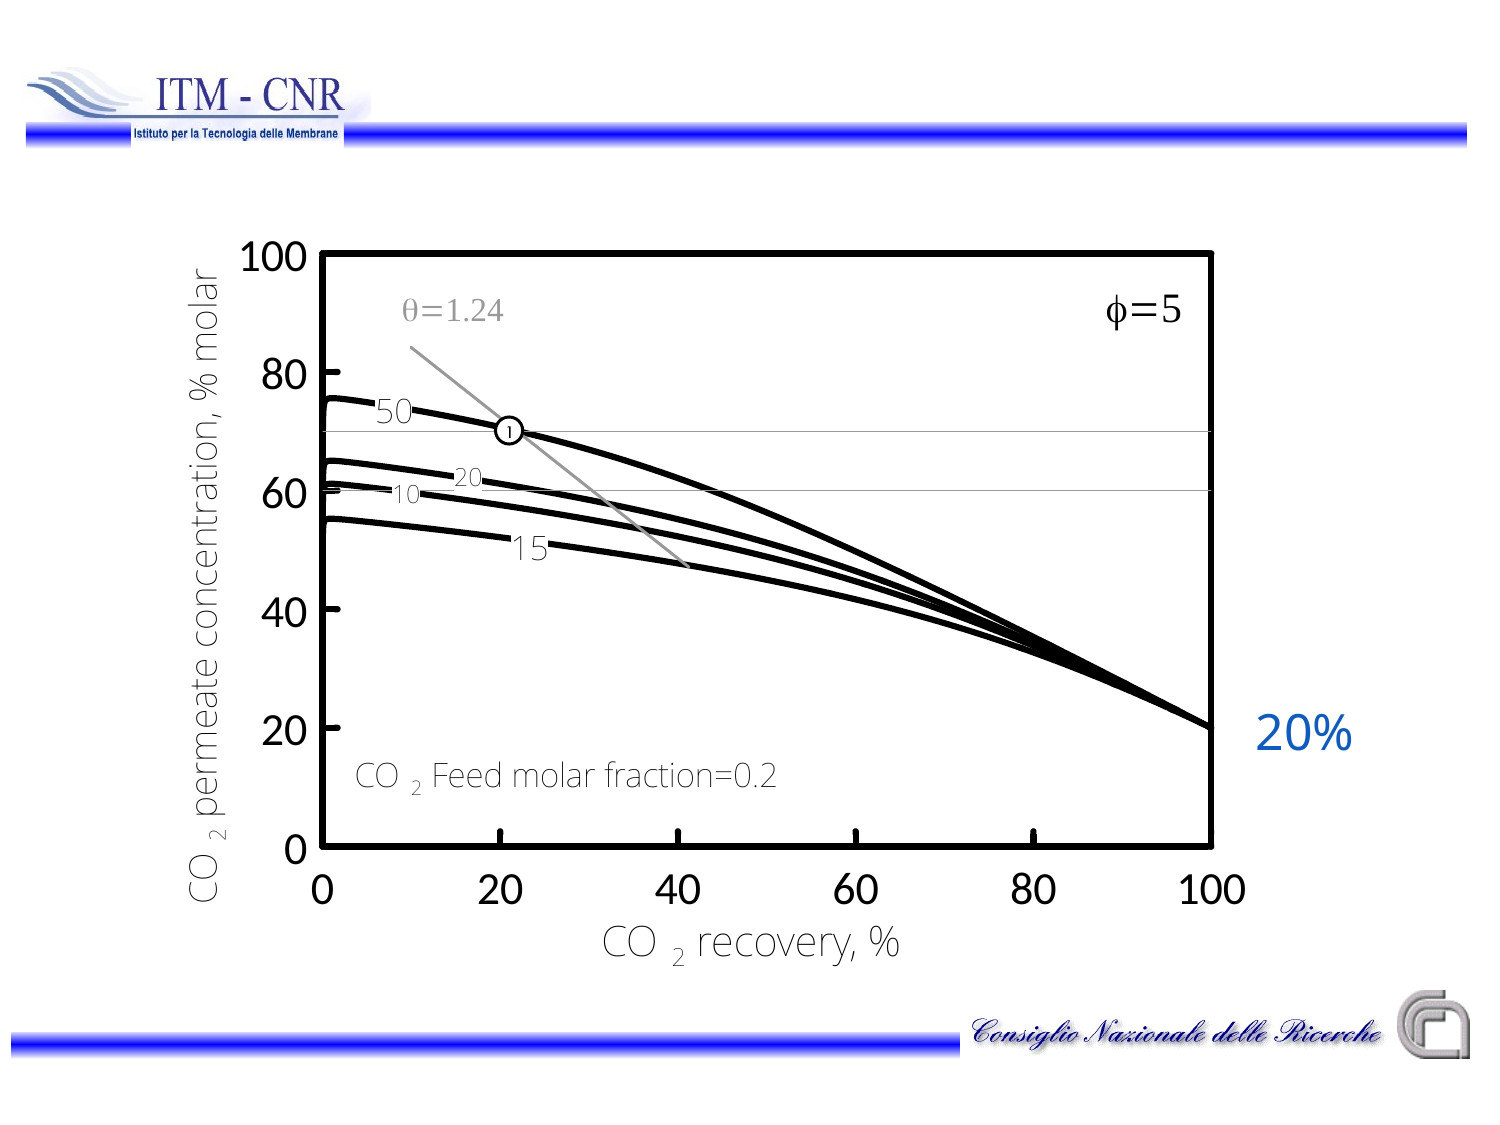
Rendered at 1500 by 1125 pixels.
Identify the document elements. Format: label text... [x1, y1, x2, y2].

picture [22, 67, 372, 141]
picture [960, 1009, 1392, 1059]
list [178, 196, 1247, 972]
picture [1397, 990, 1470, 1059]
text_box 20% [1251, 680, 1376, 780]
